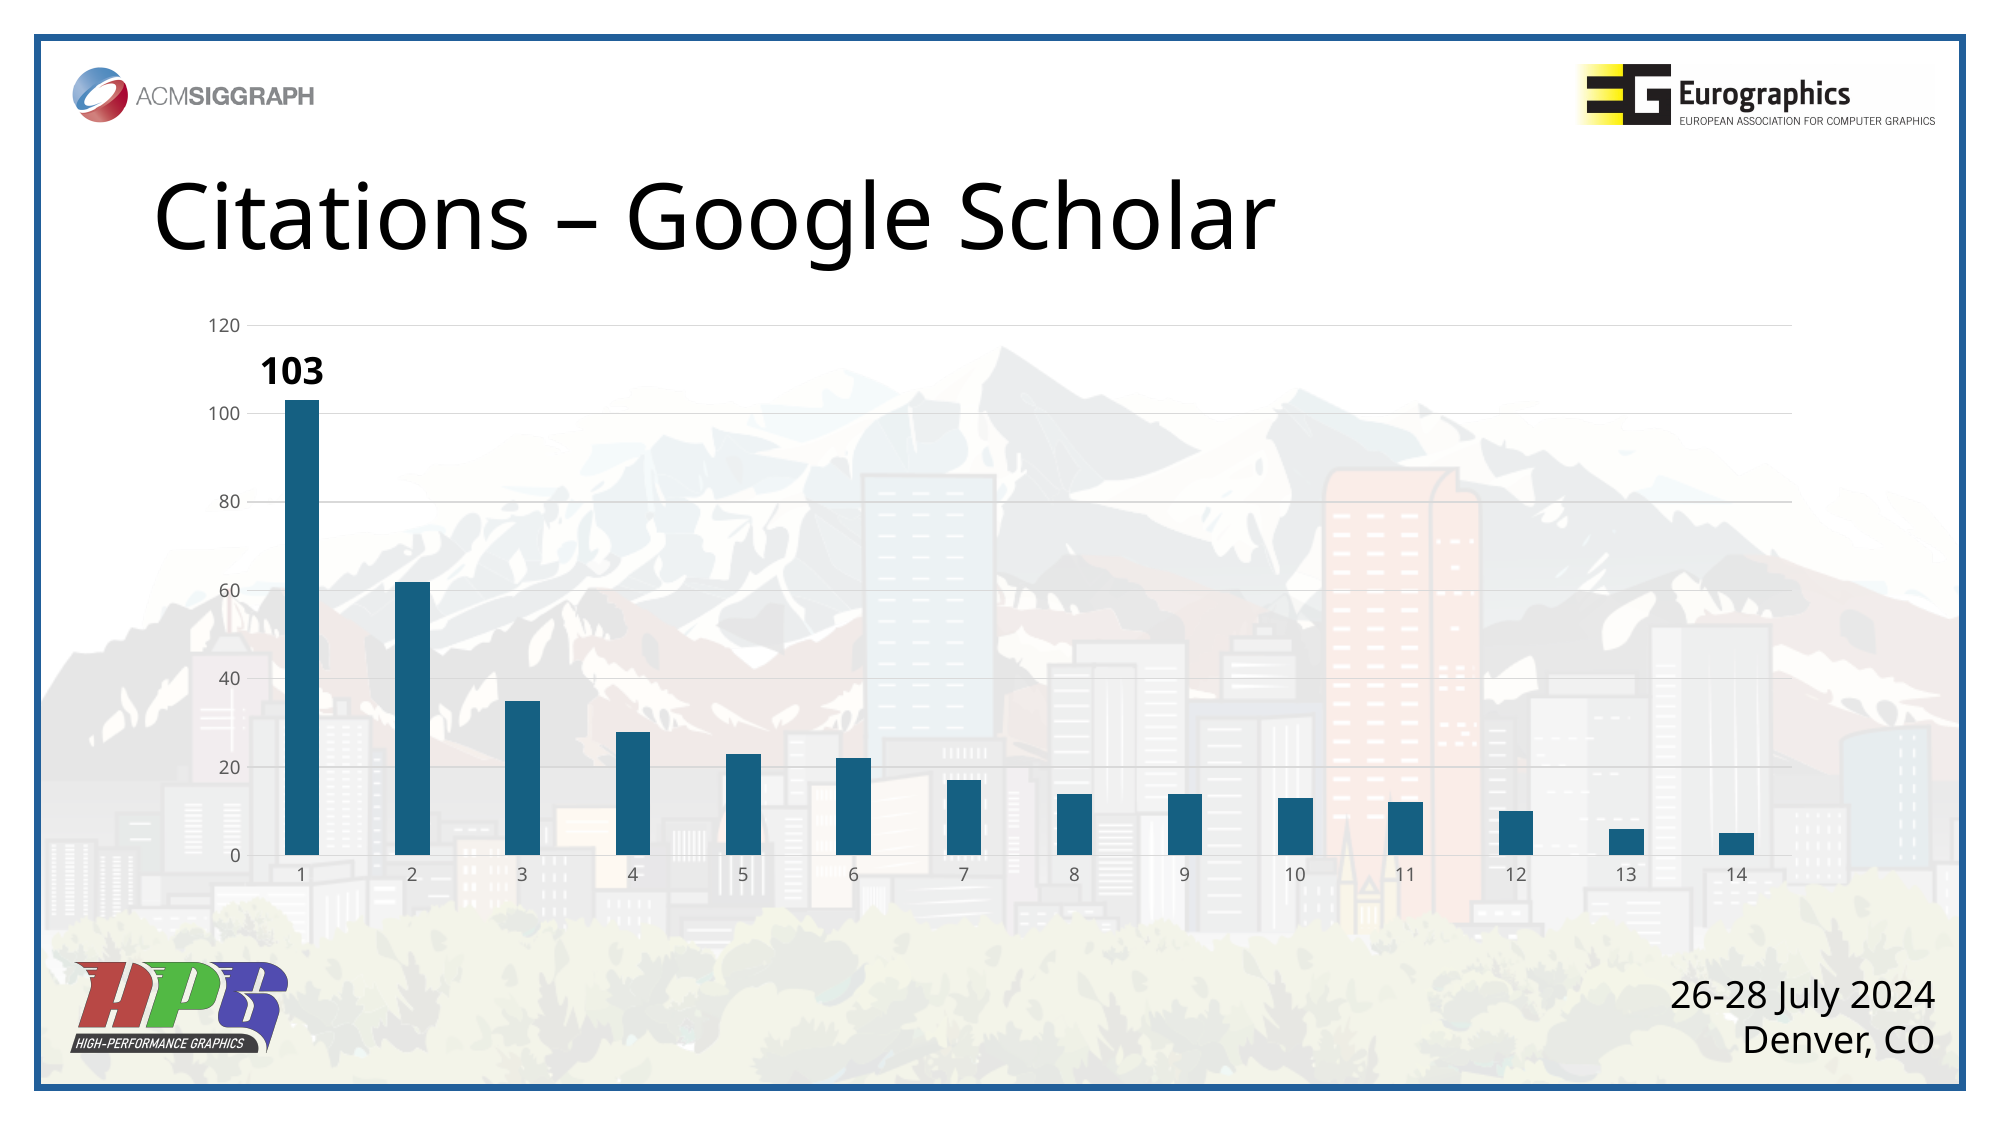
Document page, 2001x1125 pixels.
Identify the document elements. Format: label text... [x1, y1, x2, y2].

picture [62, 65, 137, 125]
title Citations – Google Scholar [137, 59, 1863, 278]
picture [1863, 64, 1935, 125]
chart [174, 299, 1826, 901]
picture [70, 962, 288, 1053]
